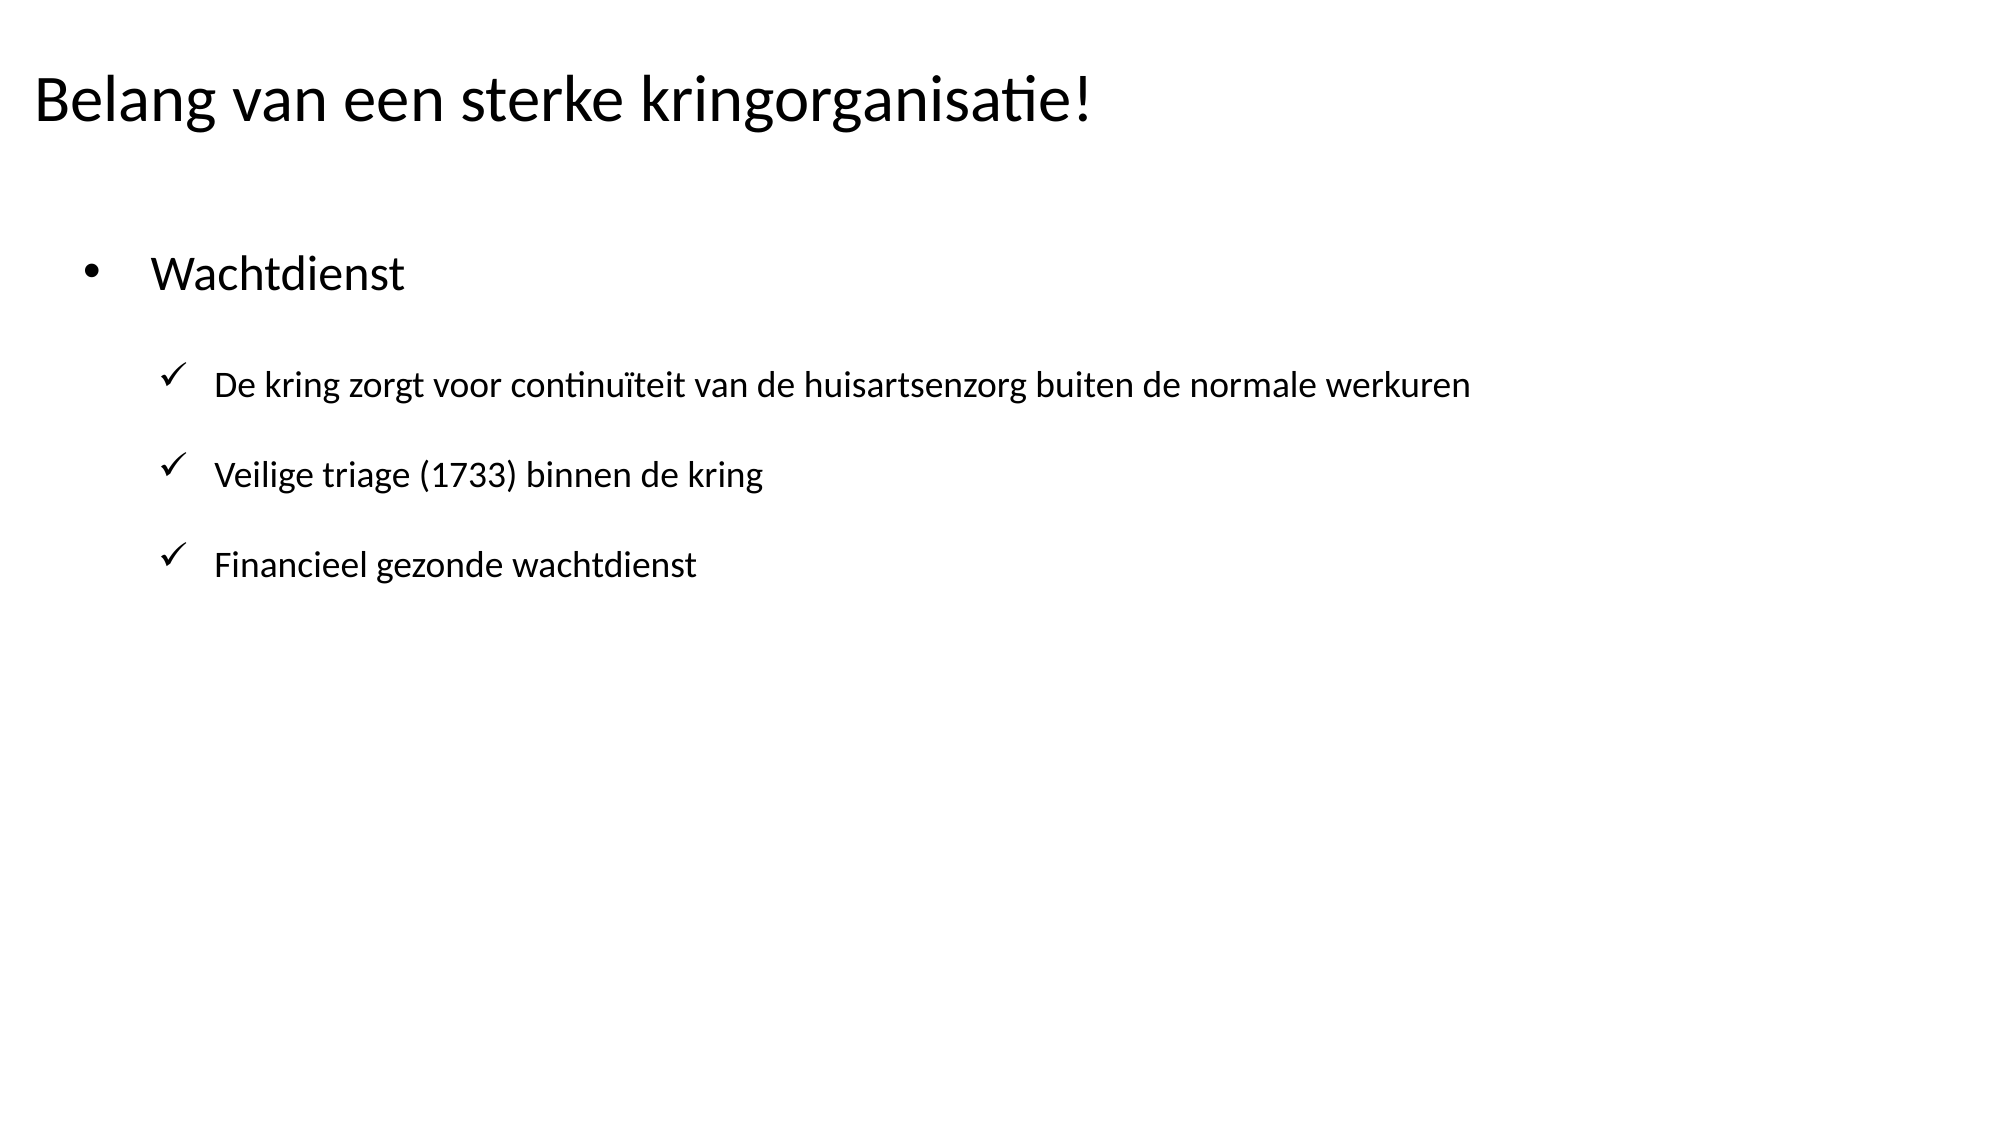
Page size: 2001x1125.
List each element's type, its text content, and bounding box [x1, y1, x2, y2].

text_box Belang van een sterke kringorganisatie! [19, 46, 1974, 142]
text_box Wachtdienst De kring zorgt voor continuïteit van de huisartsenzorg buiten de normale werkuren Veilige triage (1733) binnen de kring Financieel gezonde wachtdienst [68, 187, 2000, 713]
